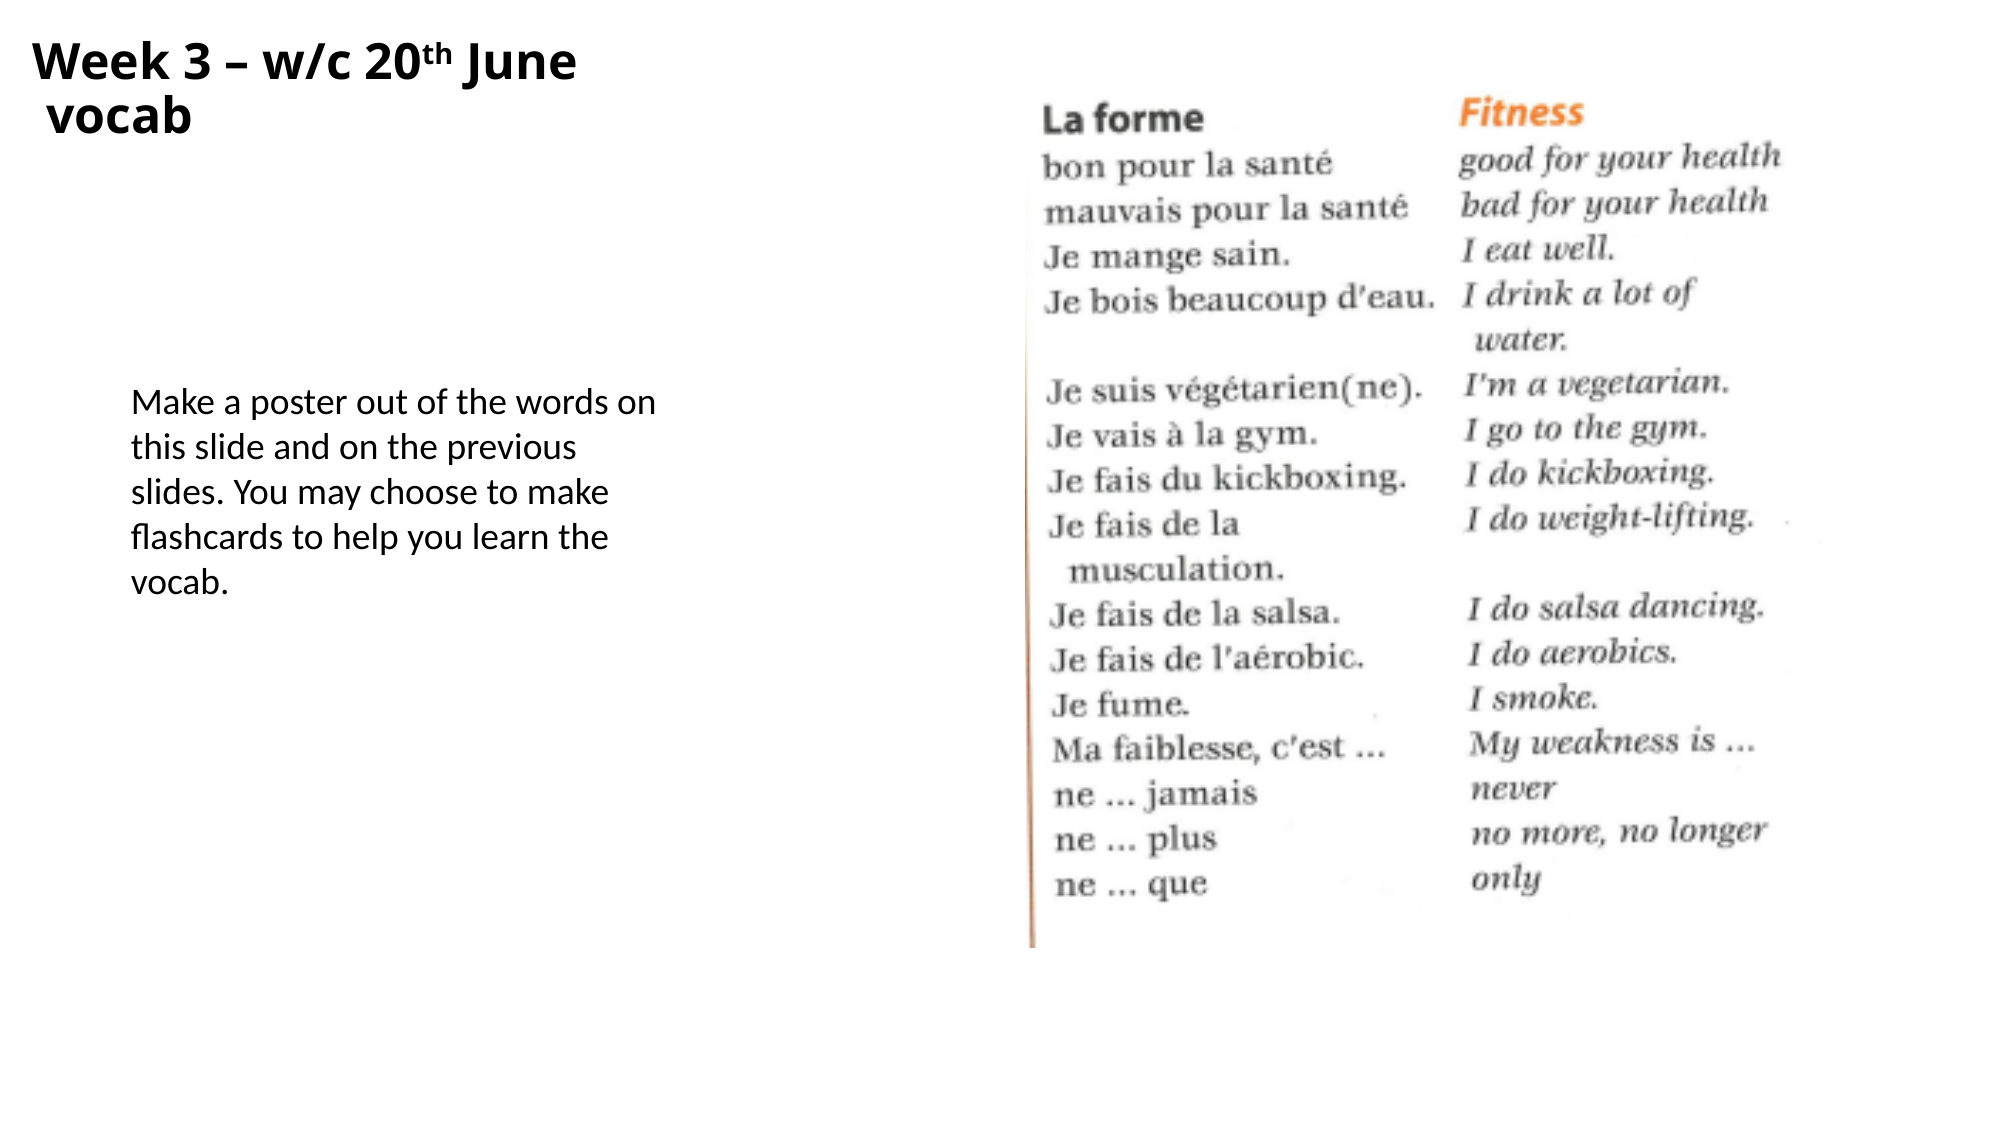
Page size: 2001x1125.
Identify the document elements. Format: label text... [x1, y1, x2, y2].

text_box Make a poster out of the words on this slide and on the previous slides. You may choose to make flashcards to help you learn the vocab. [116, 370, 683, 610]
picture [1025, 90, 1849, 948]
text_box Week 3 – w/c 20th June vocab [17, 38, 605, 143]
